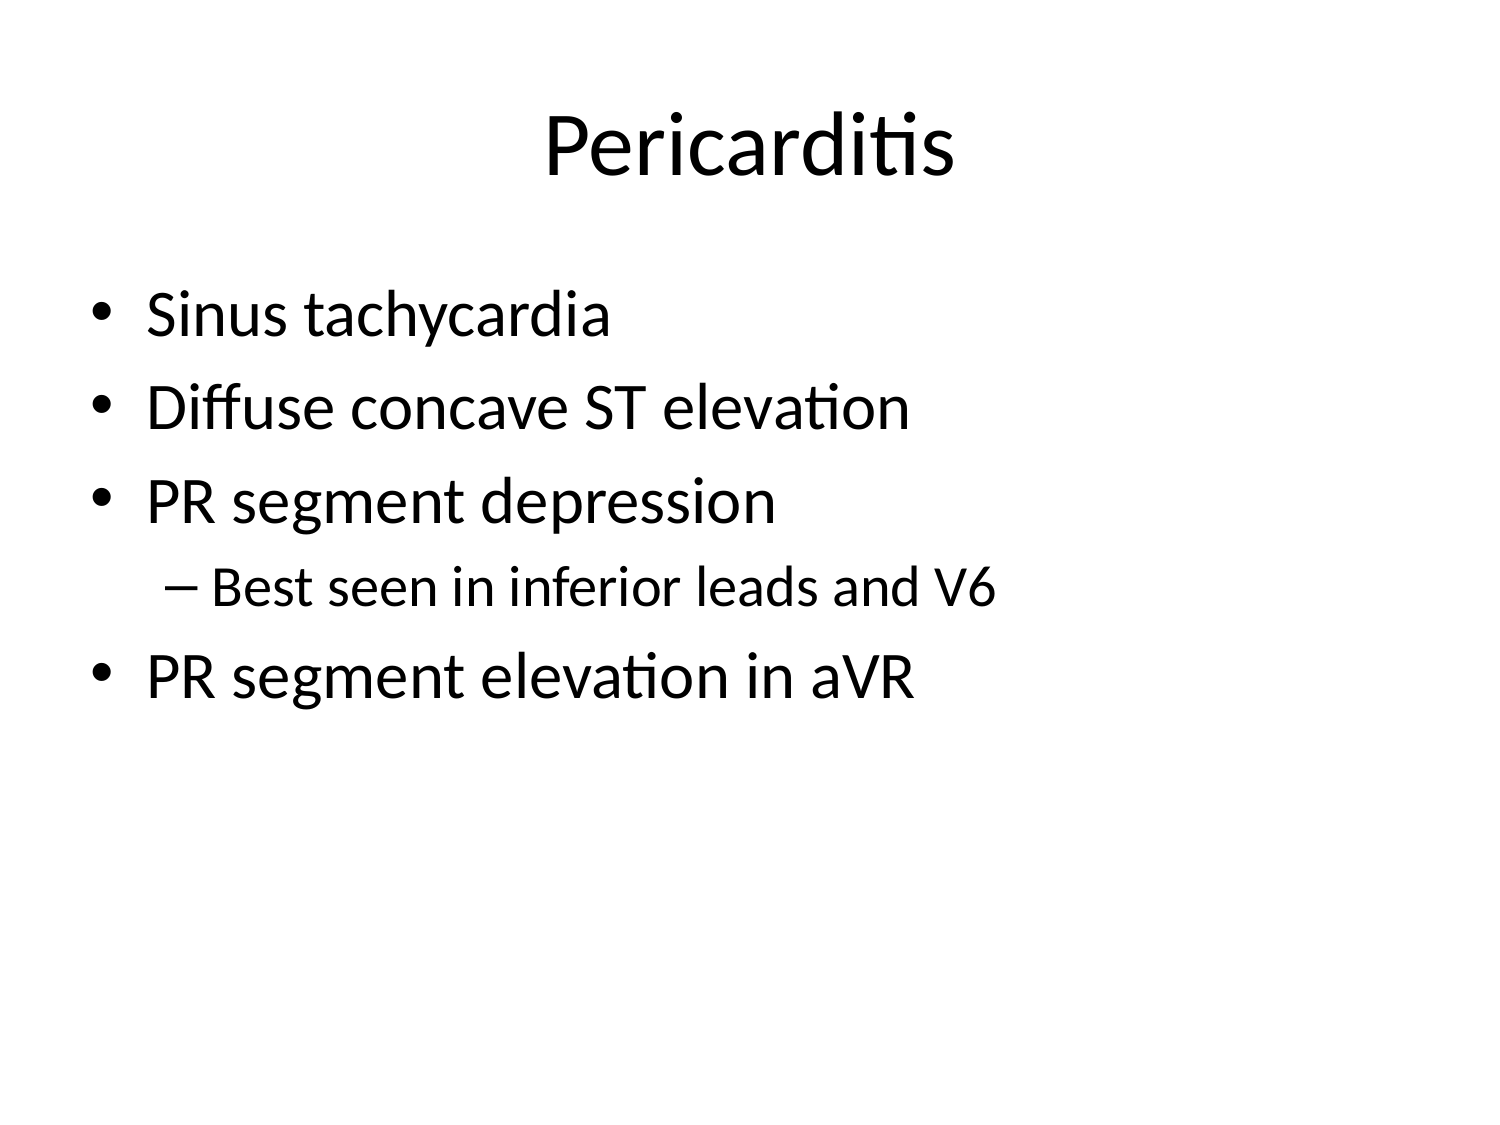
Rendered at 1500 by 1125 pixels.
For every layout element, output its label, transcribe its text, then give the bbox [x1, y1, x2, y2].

title Pericarditis [75, 45, 1425, 233]
list Sinus tachycardia Diffuse concave ST elevation PR segment depression Best seen in inferior leads and V6 PR segment elevation in aVR [75, 262, 1425, 1005]
